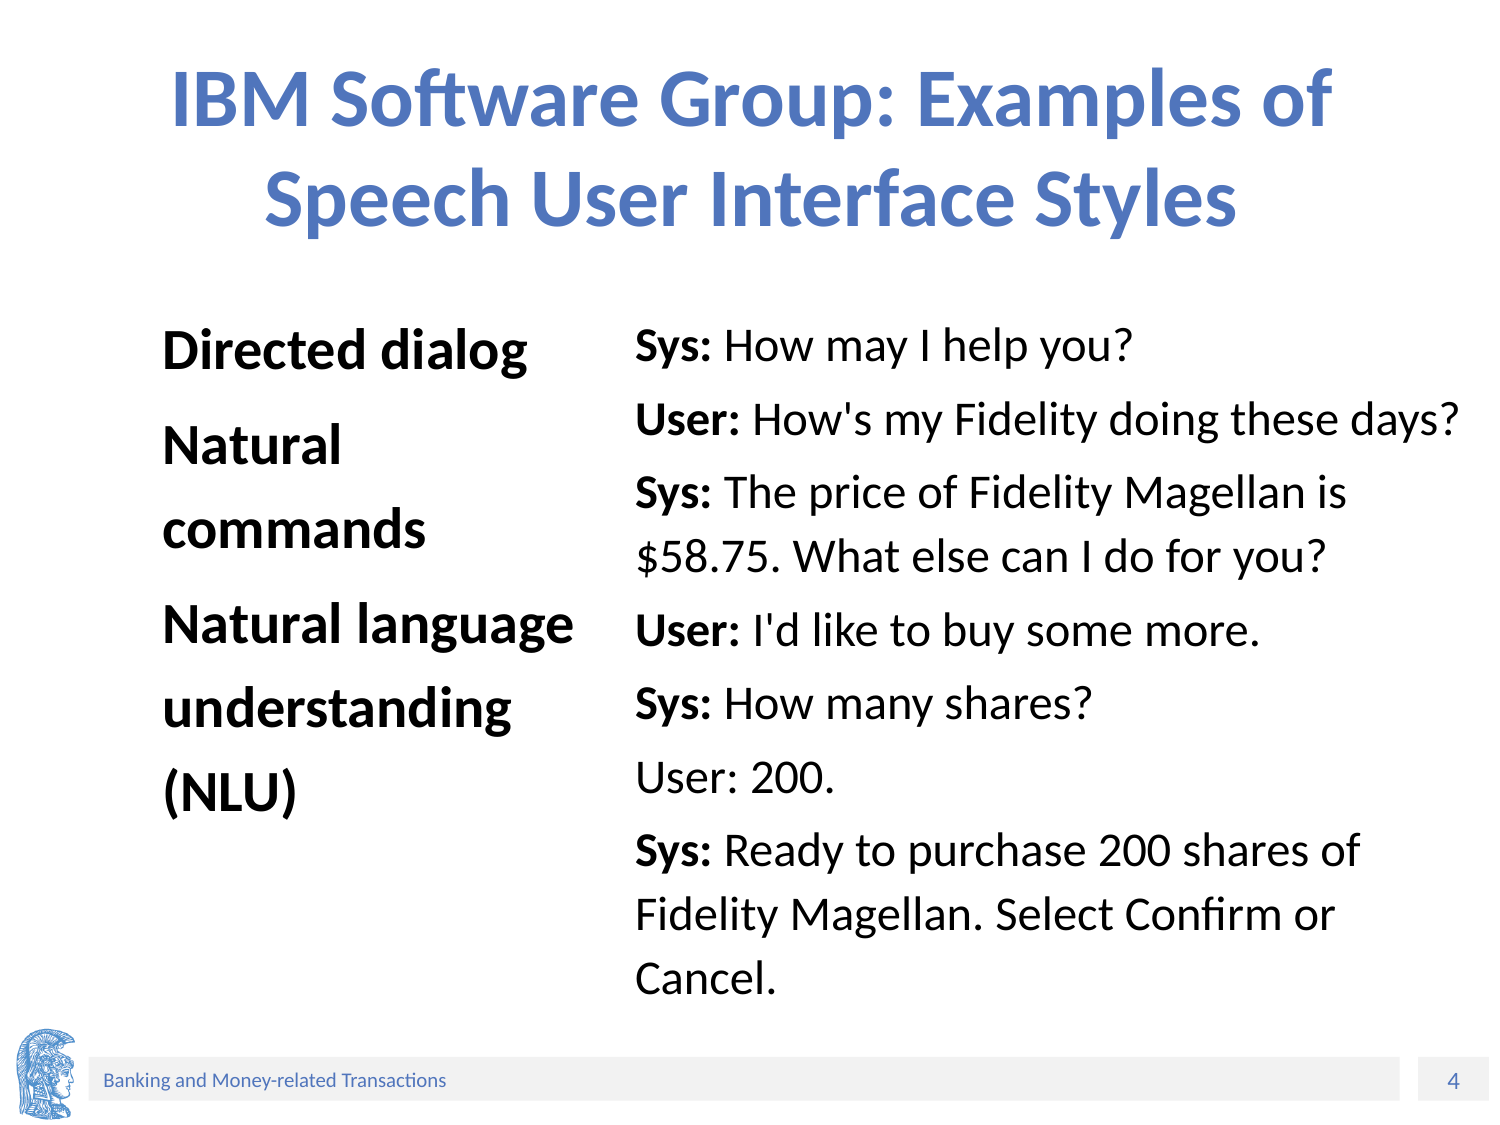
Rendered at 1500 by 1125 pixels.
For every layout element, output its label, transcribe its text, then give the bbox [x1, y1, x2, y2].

picture [9, 1025, 81, 1120]
title IBM Software Group: Examples of Speech User Interface Styles [76, 42, 1427, 244]
list Directed dialog Natural commands Natural language understanding (NLU) [147, 208, 634, 911]
list Sys: How may I help you? User: How's my Fidelity doing these days? Sys: The price of Fidelity Magellan is $58.75. What else can I do for you? User: I'd like to buy some more. Sys: How many shares? User: 200. Sys: Ready to purchase 200 shares of Fidelity Magellan. Select Confirm or Cancel. [620, 231, 1483, 1083]
